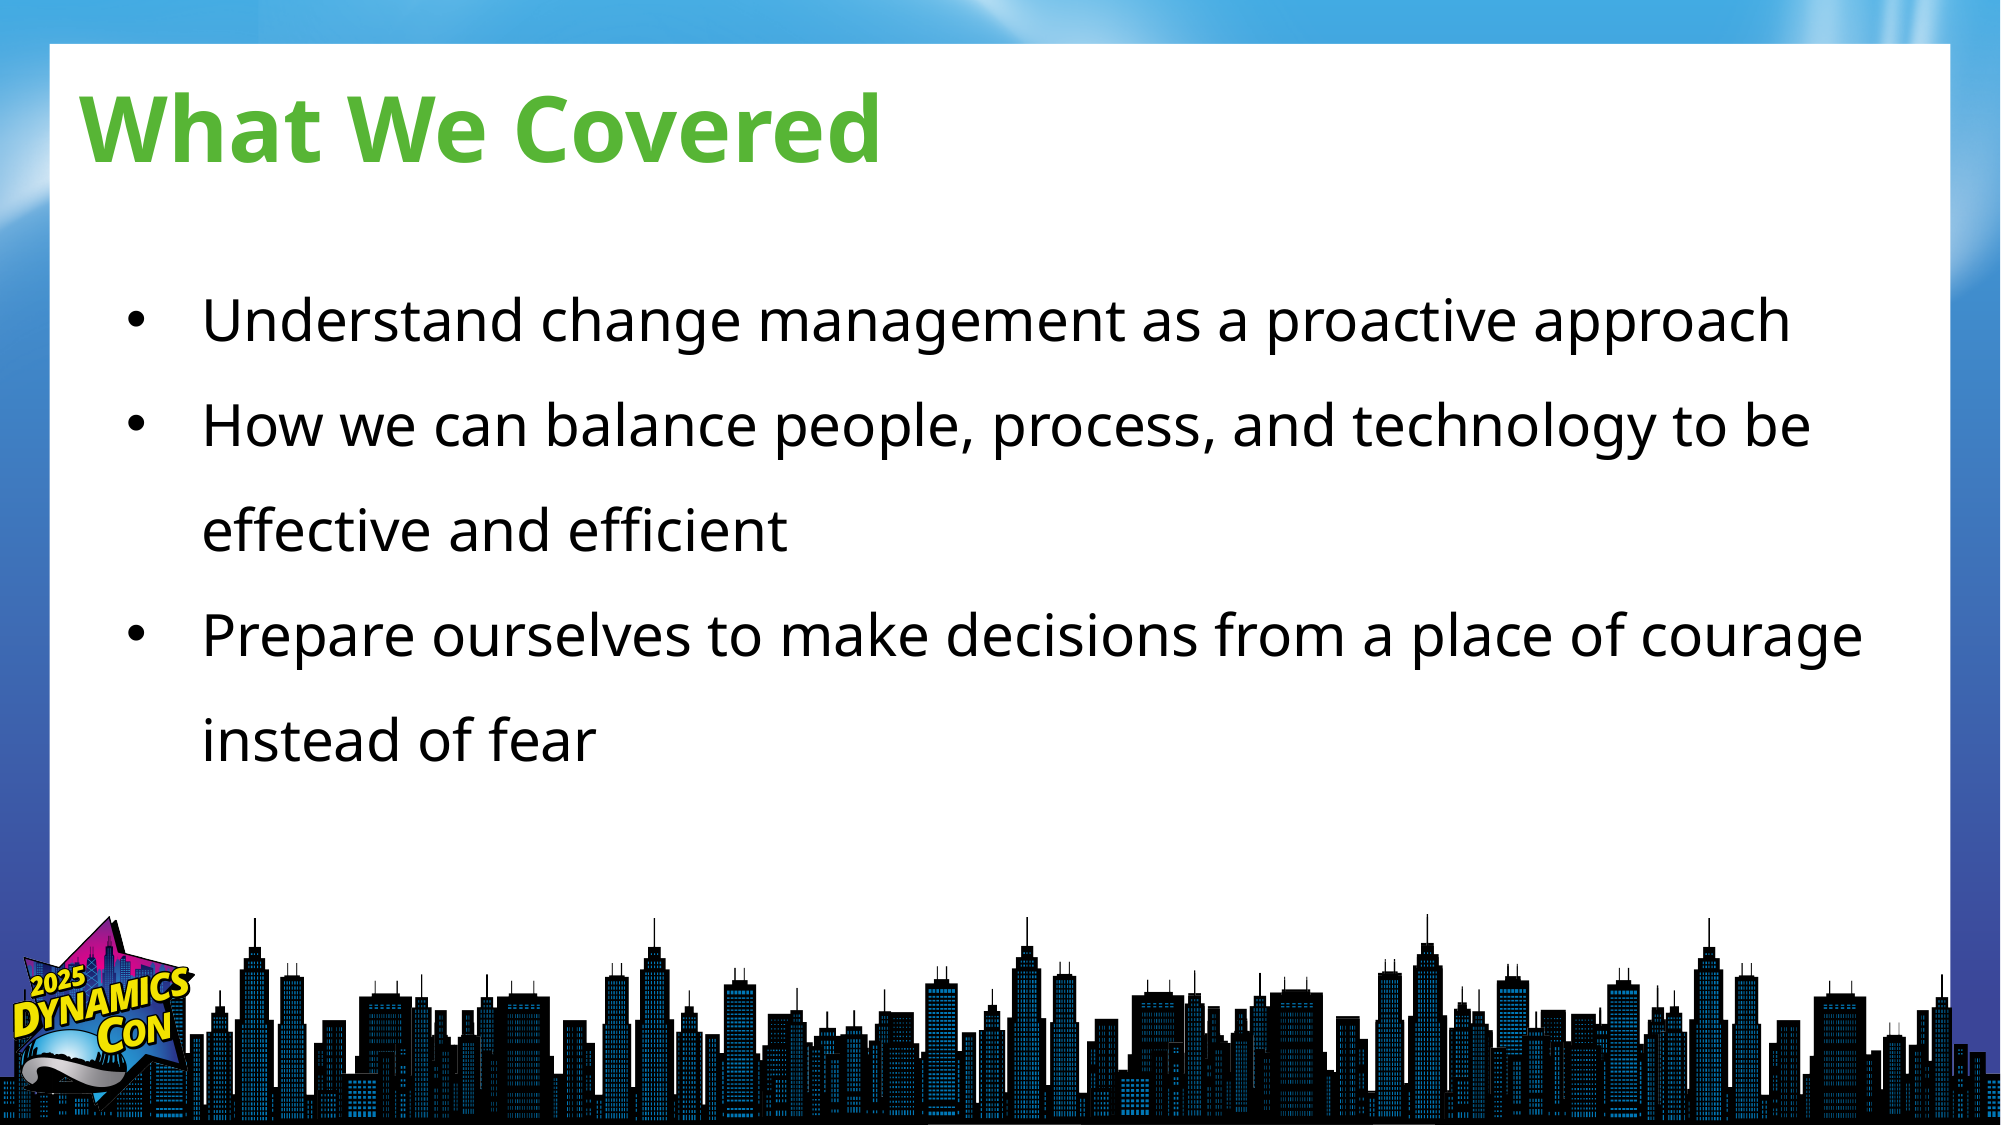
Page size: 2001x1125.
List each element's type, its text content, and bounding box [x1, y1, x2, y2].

list [64, 222, 1932, 945]
picture [0, 0, 2001, 1125]
text_box Understand change management as a proactive approach How we can balance people, process, and technology to be effective and efficient Prepare ourselves to make decisions from a place of courage instead of fear [111, 240, 1889, 781]
title What We Covered [64, 60, 1932, 205]
